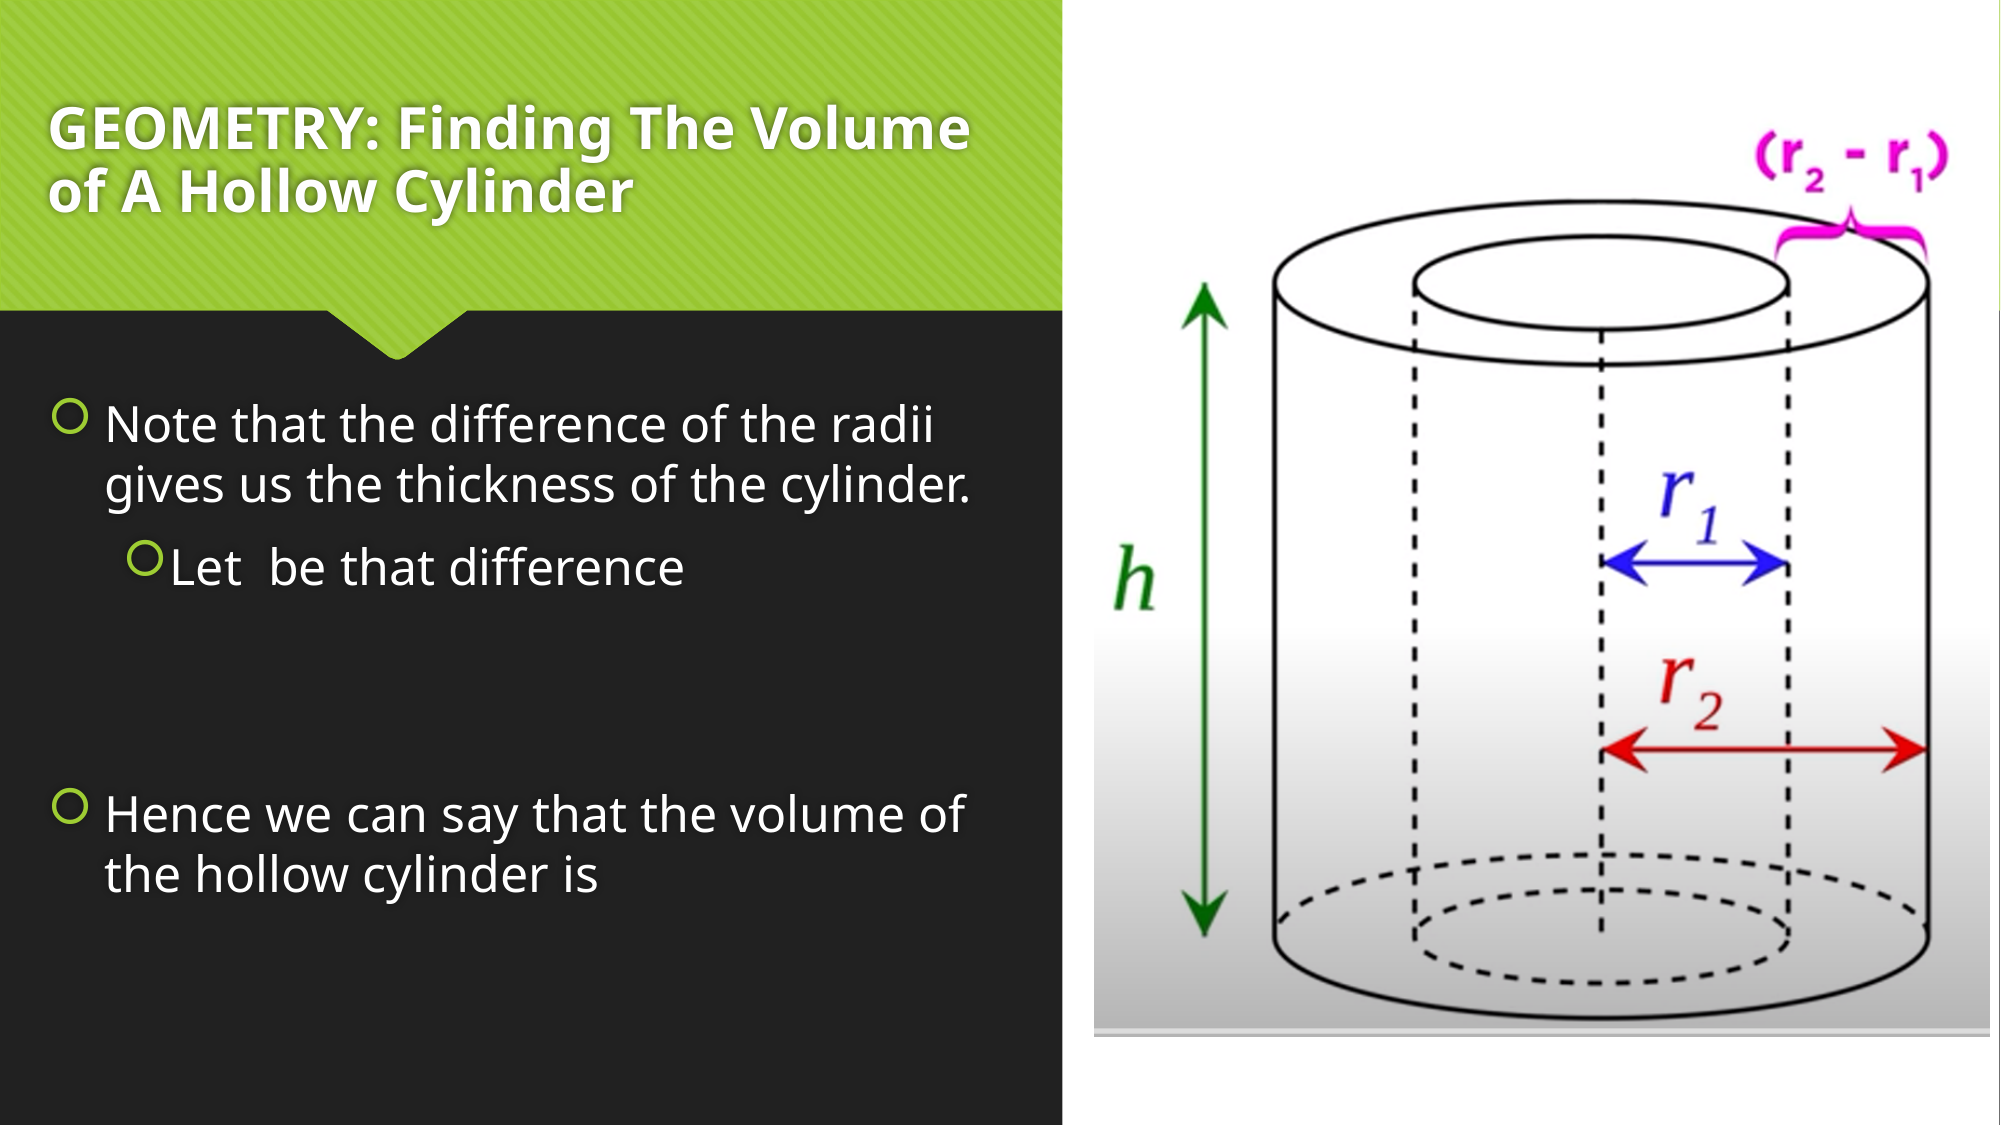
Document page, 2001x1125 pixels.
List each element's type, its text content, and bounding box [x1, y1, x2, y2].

picture [1094, 88, 1991, 1037]
text_box [1061, 0, 2000, 1125]
title GEOMETRY: Finding The Volume of A Hollow Cylinder [32, 73, 1013, 233]
text_box [0, 0, 1061, 360]
